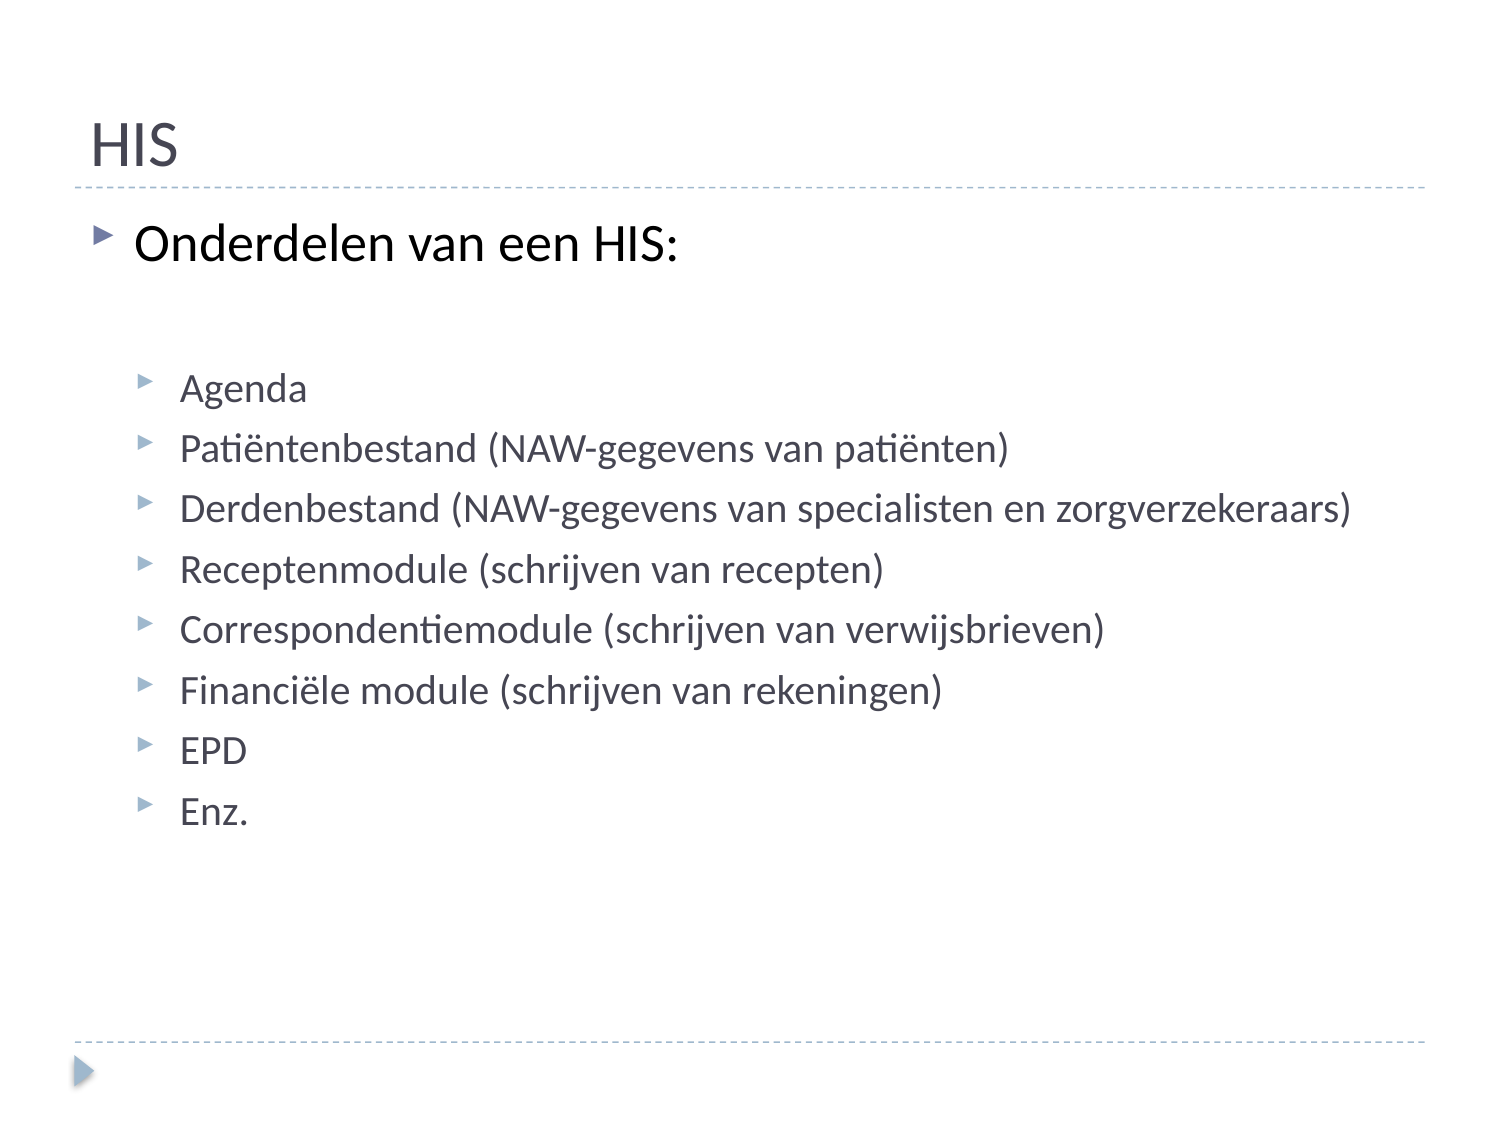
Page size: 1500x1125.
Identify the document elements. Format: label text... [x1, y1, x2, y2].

list Onderdelen van een HIS: Agenda Patiëntenbestand (NAW-gegevens van patiënten) Derdenbestand (NAW-gegevens van specialisten en zorgverzekeraars) Receptenmodule (schrijven van recepten) Correspondentiemodule (schrijven van verwijsbrieven) Financiële module (schrijven van rekeningen) EPD Enz. [74, 199, 1426, 1011]
title HIS [74, 24, 1426, 188]
